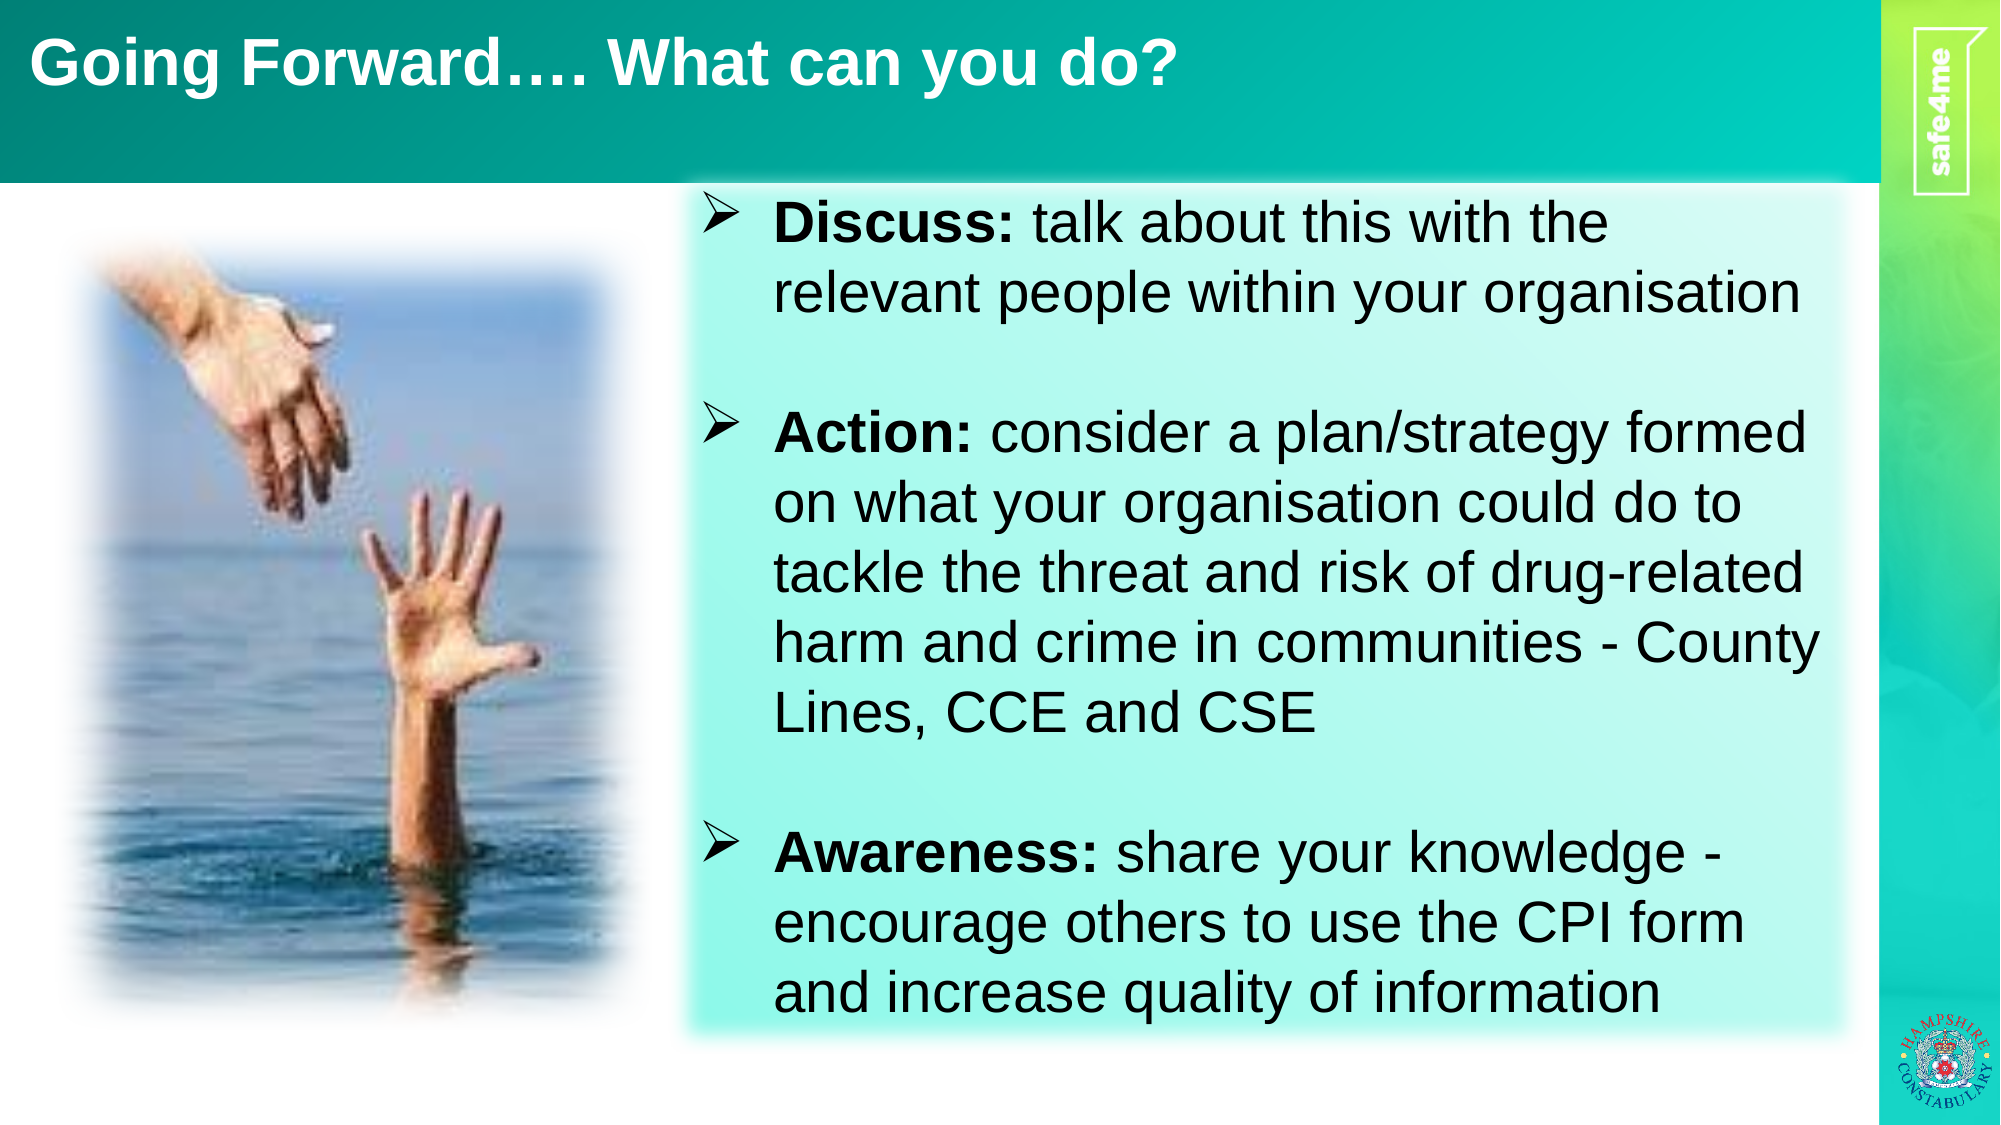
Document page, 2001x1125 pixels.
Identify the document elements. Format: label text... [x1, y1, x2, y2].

picture [0, 0, 2000, 1125]
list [53, 224, 653, 1031]
title Going Forward…. What can you do? [0, 0, 1882, 183]
text_box Discuss: talk about this with the relevant people within your organisation Action: consider a plan/strategy formed on what your organisation could do to tackle the threat and risk of drug-related harm and crime in communities - County Lines, CCE and CSE Awareness: share your knowledge - encourage others to use the CPI form and increase quality of information [704, 202, 1830, 1019]
